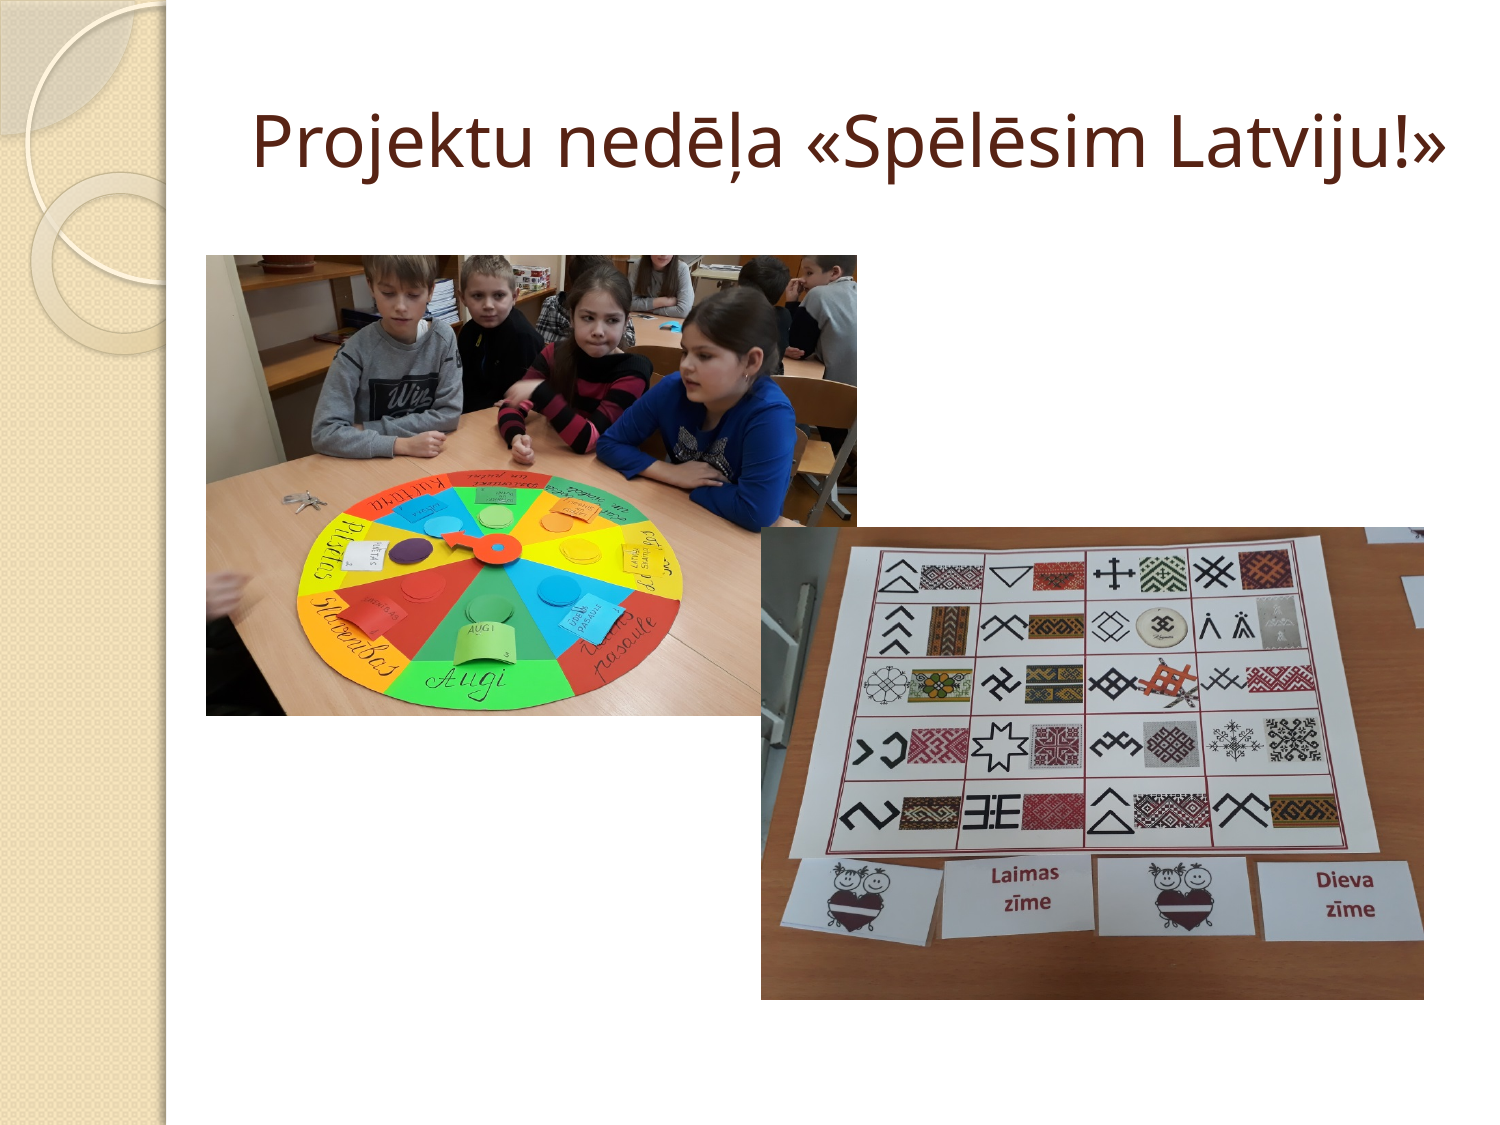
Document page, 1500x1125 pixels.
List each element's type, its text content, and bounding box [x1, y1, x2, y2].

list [206, 255, 857, 717]
title Projektu nedēļa «Spēlēsim Latviju!» [235, 45, 1466, 233]
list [761, 526, 1424, 1000]
